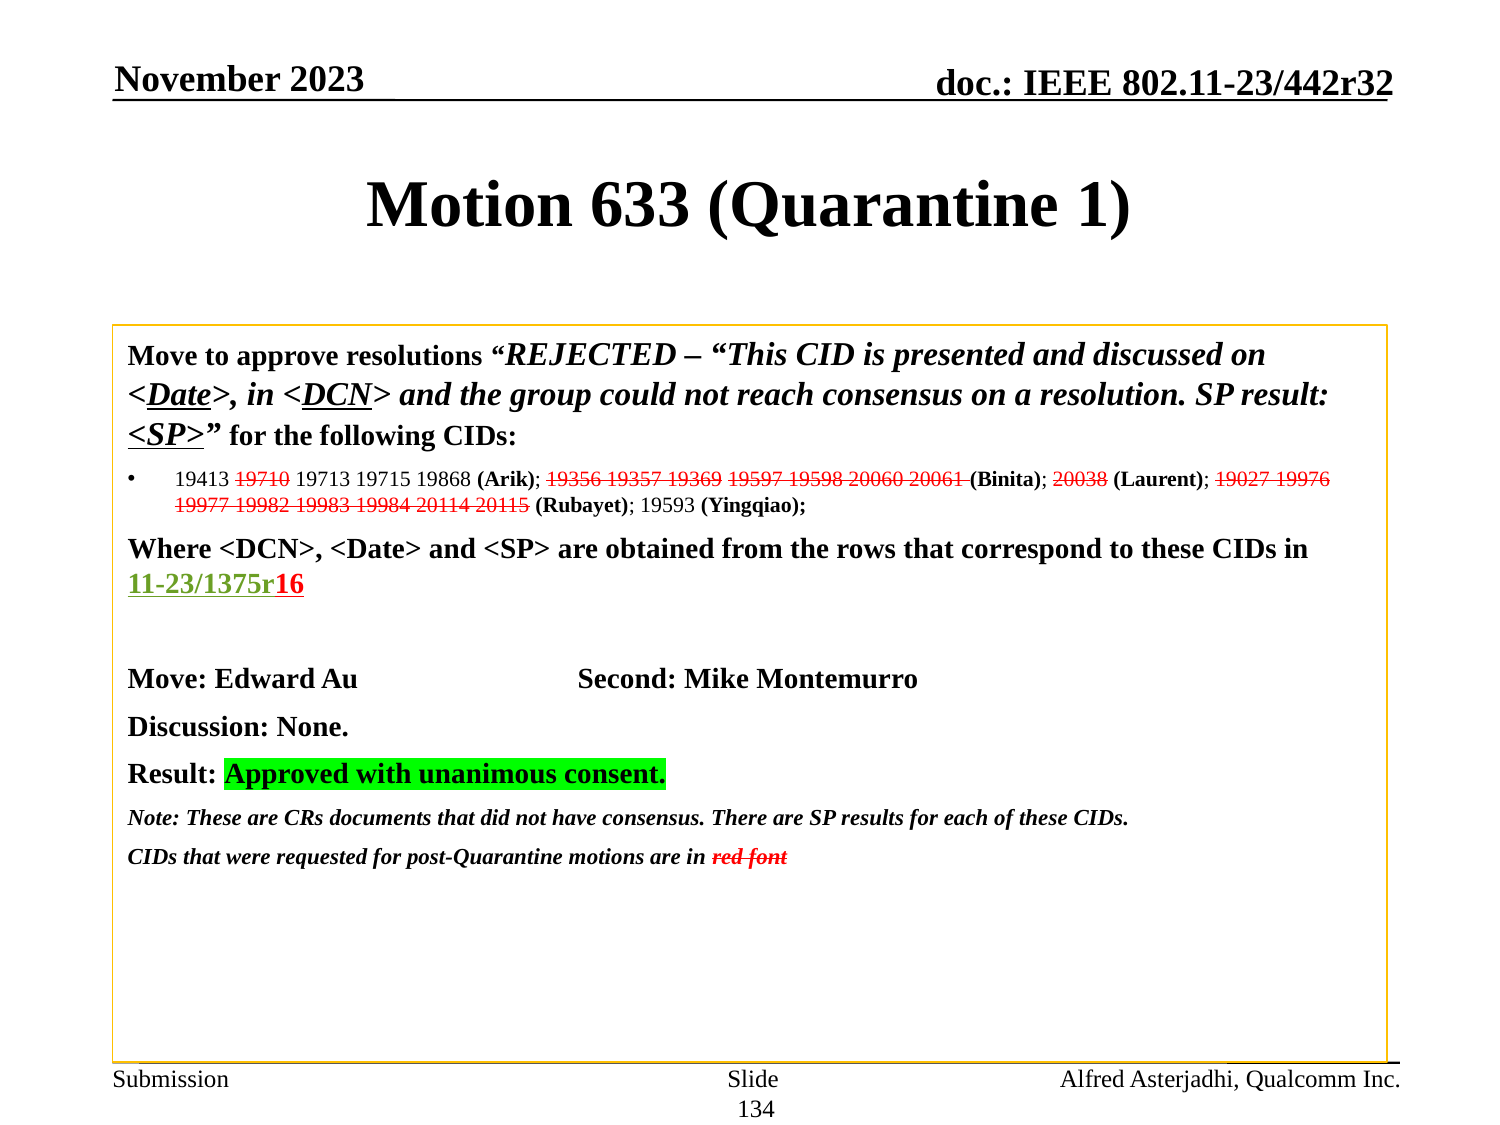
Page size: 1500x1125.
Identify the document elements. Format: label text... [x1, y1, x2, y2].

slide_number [114, 62, 423, 100]
slide_number Slide 134 [712, 1061, 800, 1123]
title Motion 633 (Quarantine 1) [112, 112, 1388, 288]
footer Alfred Asterjadhi, Qualcomm Inc. [878, 1061, 1402, 1093]
list Move to approve resolutions “REJECTED – “This CID is presented and discussed on <Date>, in <DCN> and the group could not reach consensus on a resolution. SP result: <SP>” for the following CIDs: 19413 19710 19713 19715 19868 (Arik); 19356 19357 19369 19597 19598 20060 20061 (Binita); 20038 (Laurent); 19027 19976 19977 19982 19983 19984 20114 20115 (Rubayet); 19593 (Yingqiao); Where <DCN>, <Date> and <SP> are obtained from the rows that correspond to these CIDs in 11-23/1375r16 Move: Edward Au Second: Mike Montemurro Discussion: None. Result: Approved with unanimous consent. Note: These are CRs documents that did not have consensus. There are SP results for each of these CIDs. CIDs that were requested for post-Quarantine motions are in red font [112, 324, 1388, 1063]
